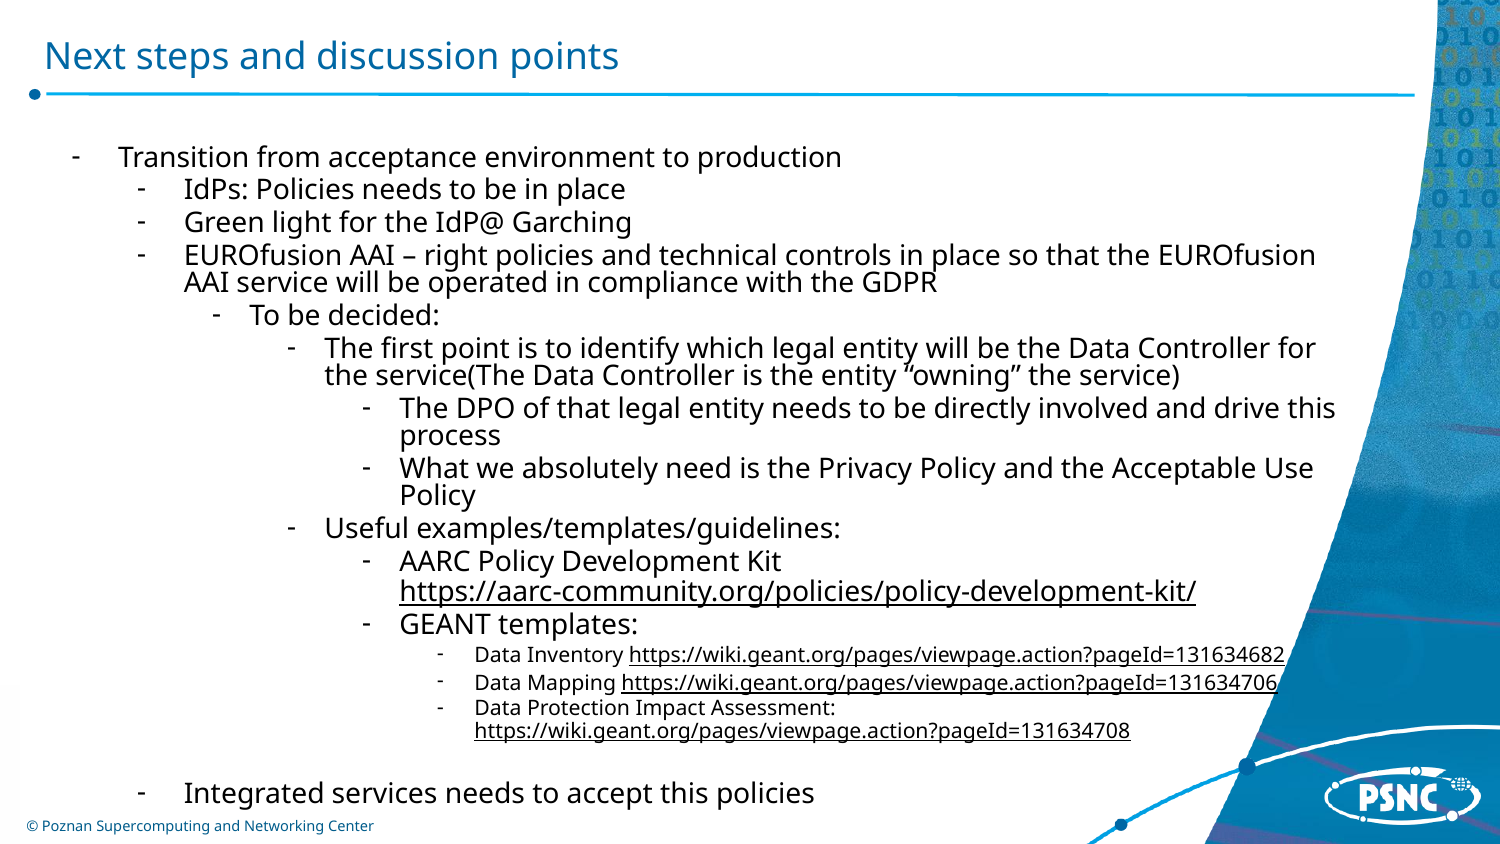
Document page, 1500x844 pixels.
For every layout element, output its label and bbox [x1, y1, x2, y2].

text_box [0, 0, 1500, 844]
